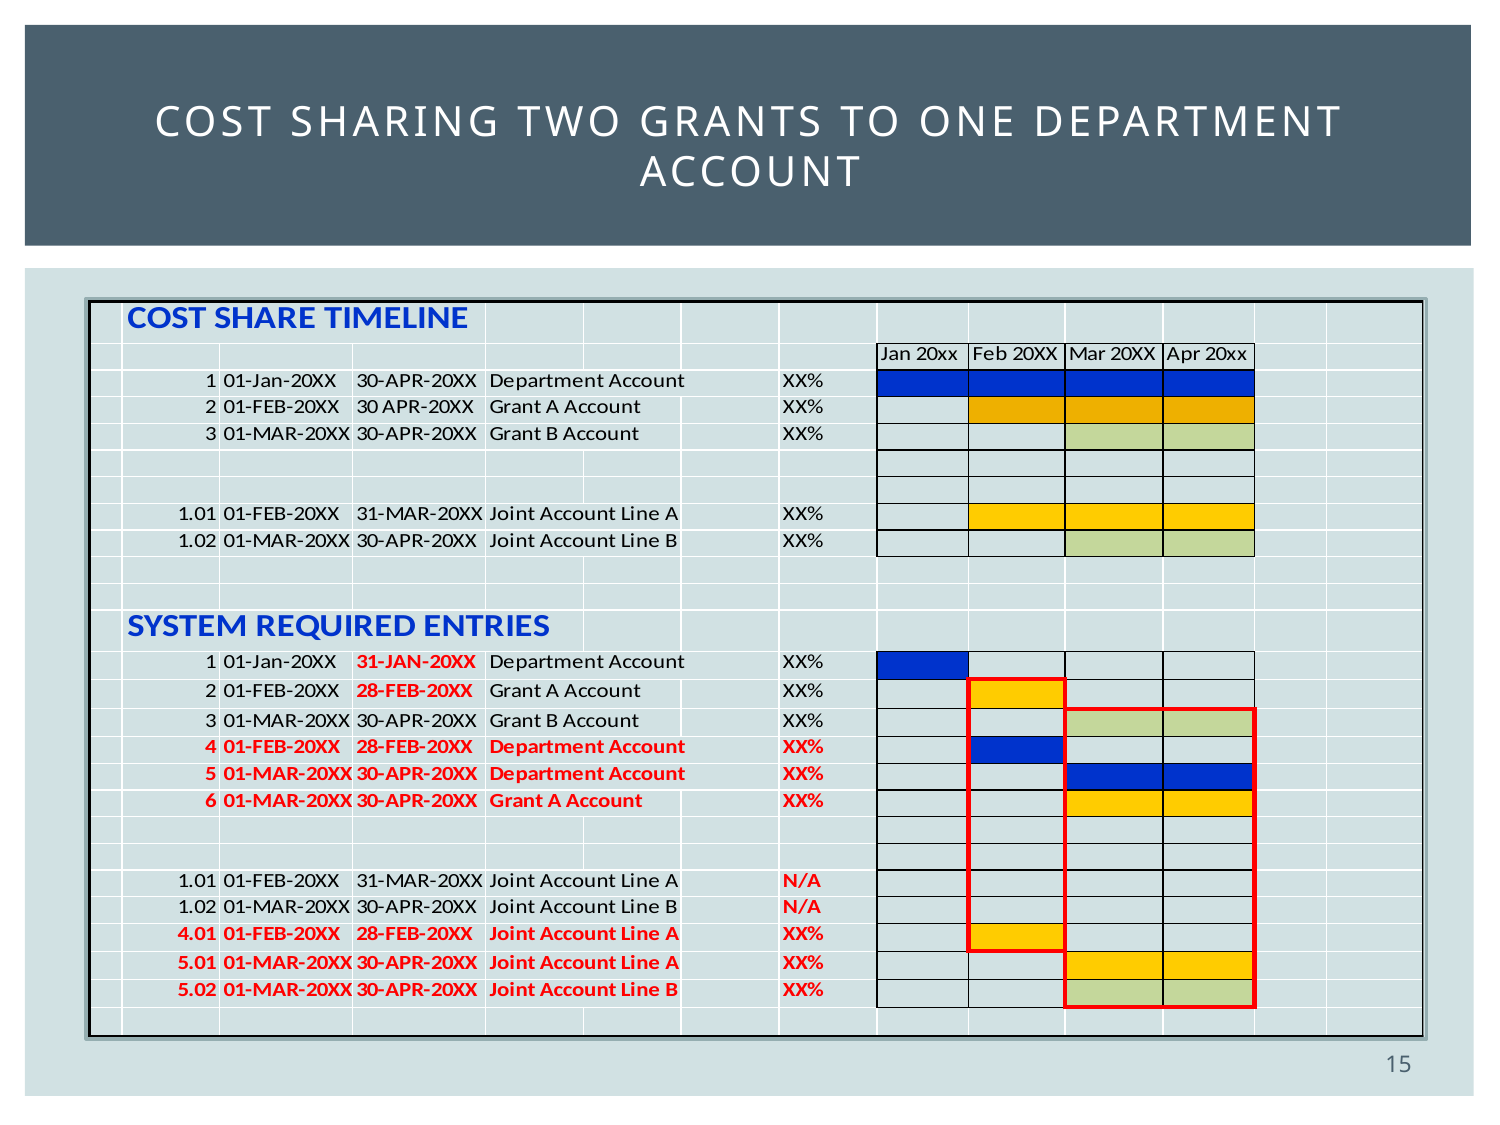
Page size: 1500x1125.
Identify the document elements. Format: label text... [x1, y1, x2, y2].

slide_number 15 [1349, 1041, 1448, 1089]
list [87, 299, 1426, 1038]
title Cost sharing two grants to one department account [62, 58, 1438, 232]
